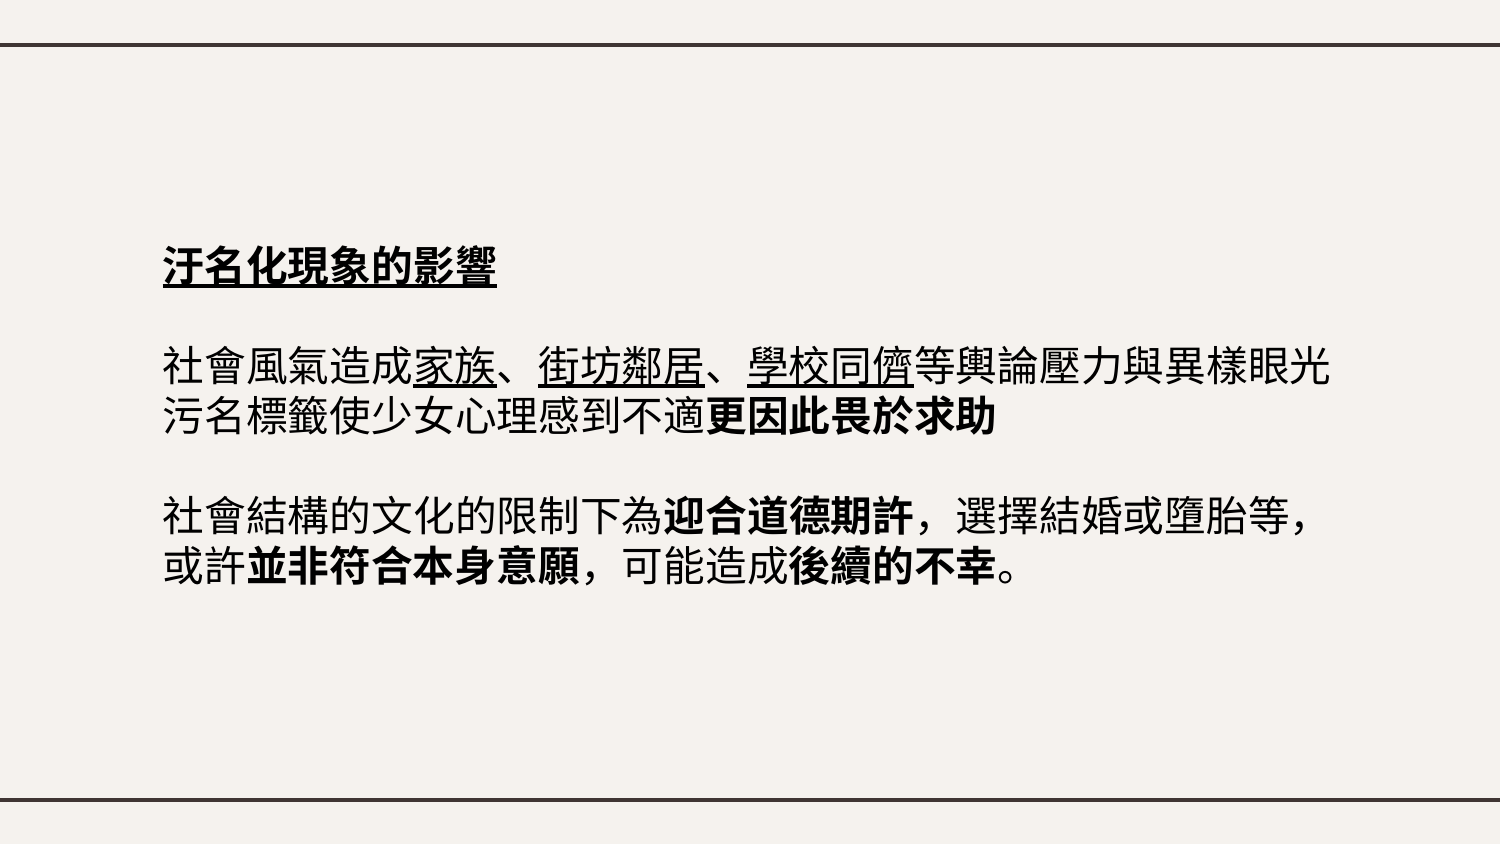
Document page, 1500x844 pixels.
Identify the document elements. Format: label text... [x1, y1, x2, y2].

text_box 汙名化現象的影響 社會風氣造成家族、街坊鄰居、學校同儕等輿論壓力與異樣眼光 污名標籤使少女心理感到不適更因此畏於求助 社會結構的文化的限制下為迎合道德期許，選擇結婚或墮胎等，或許並非符合本身意願，可能造成後續的不幸。 [147, 224, 1353, 675]
